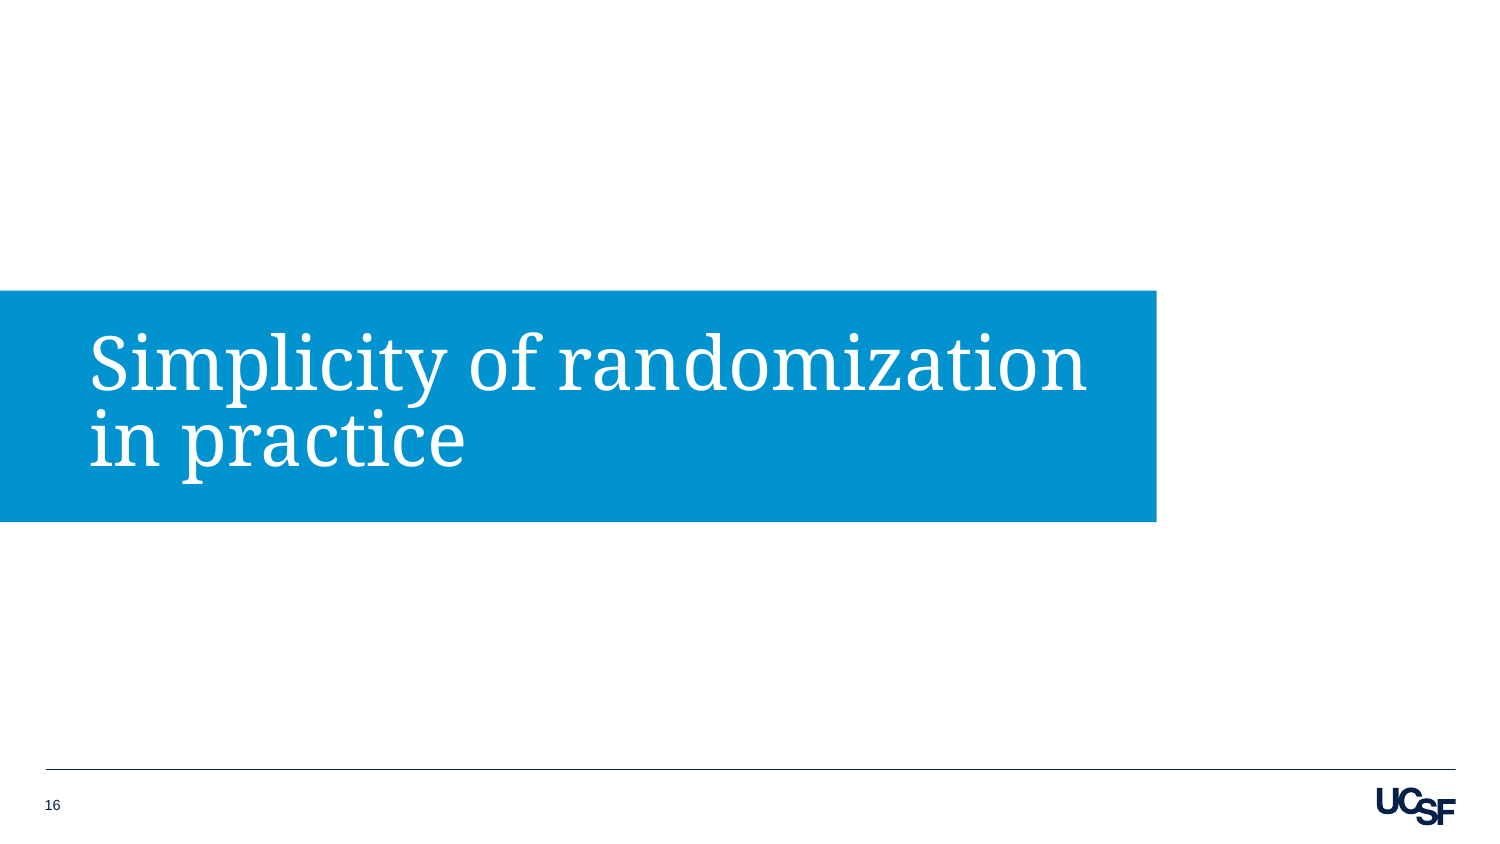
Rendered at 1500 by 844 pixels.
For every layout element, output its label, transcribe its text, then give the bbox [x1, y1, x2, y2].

slide_number 16 [44, 793, 85, 814]
title Simplicity of randomization in practice [74, 314, 1131, 497]
